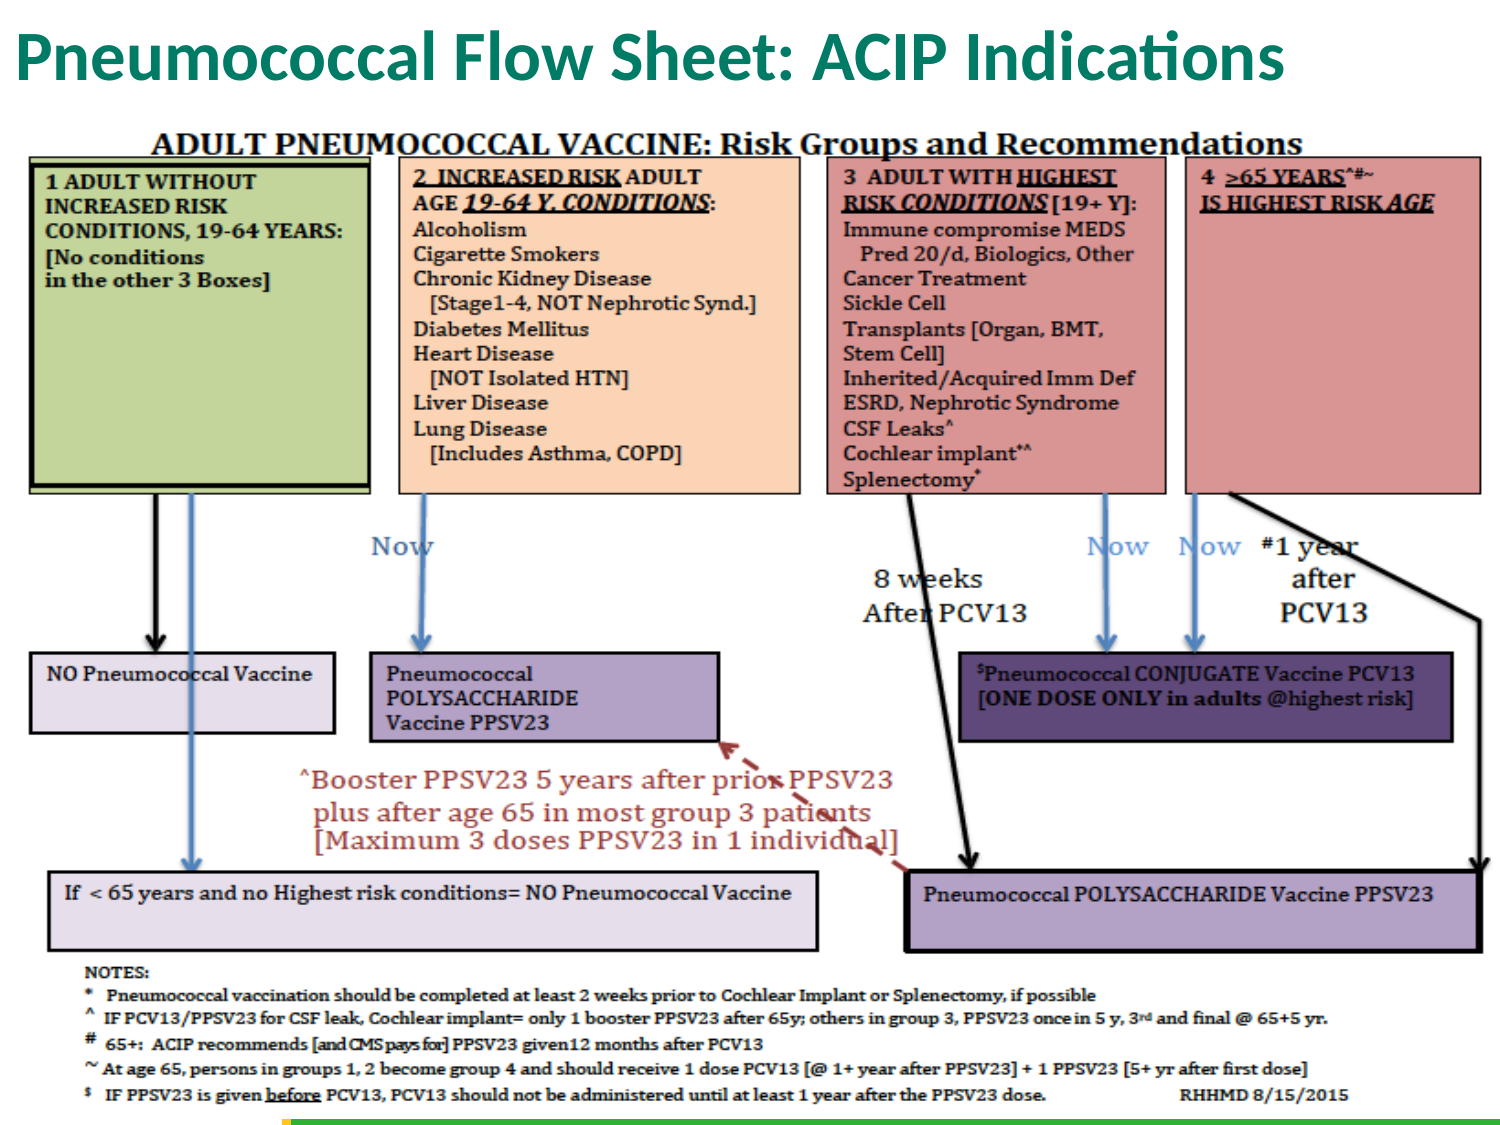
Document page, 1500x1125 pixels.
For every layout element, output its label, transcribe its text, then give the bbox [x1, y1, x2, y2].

title Pneumococcal Flow Sheet: ACIP Indications [0, 0, 1469, 105]
picture [0, 123, 1500, 1119]
